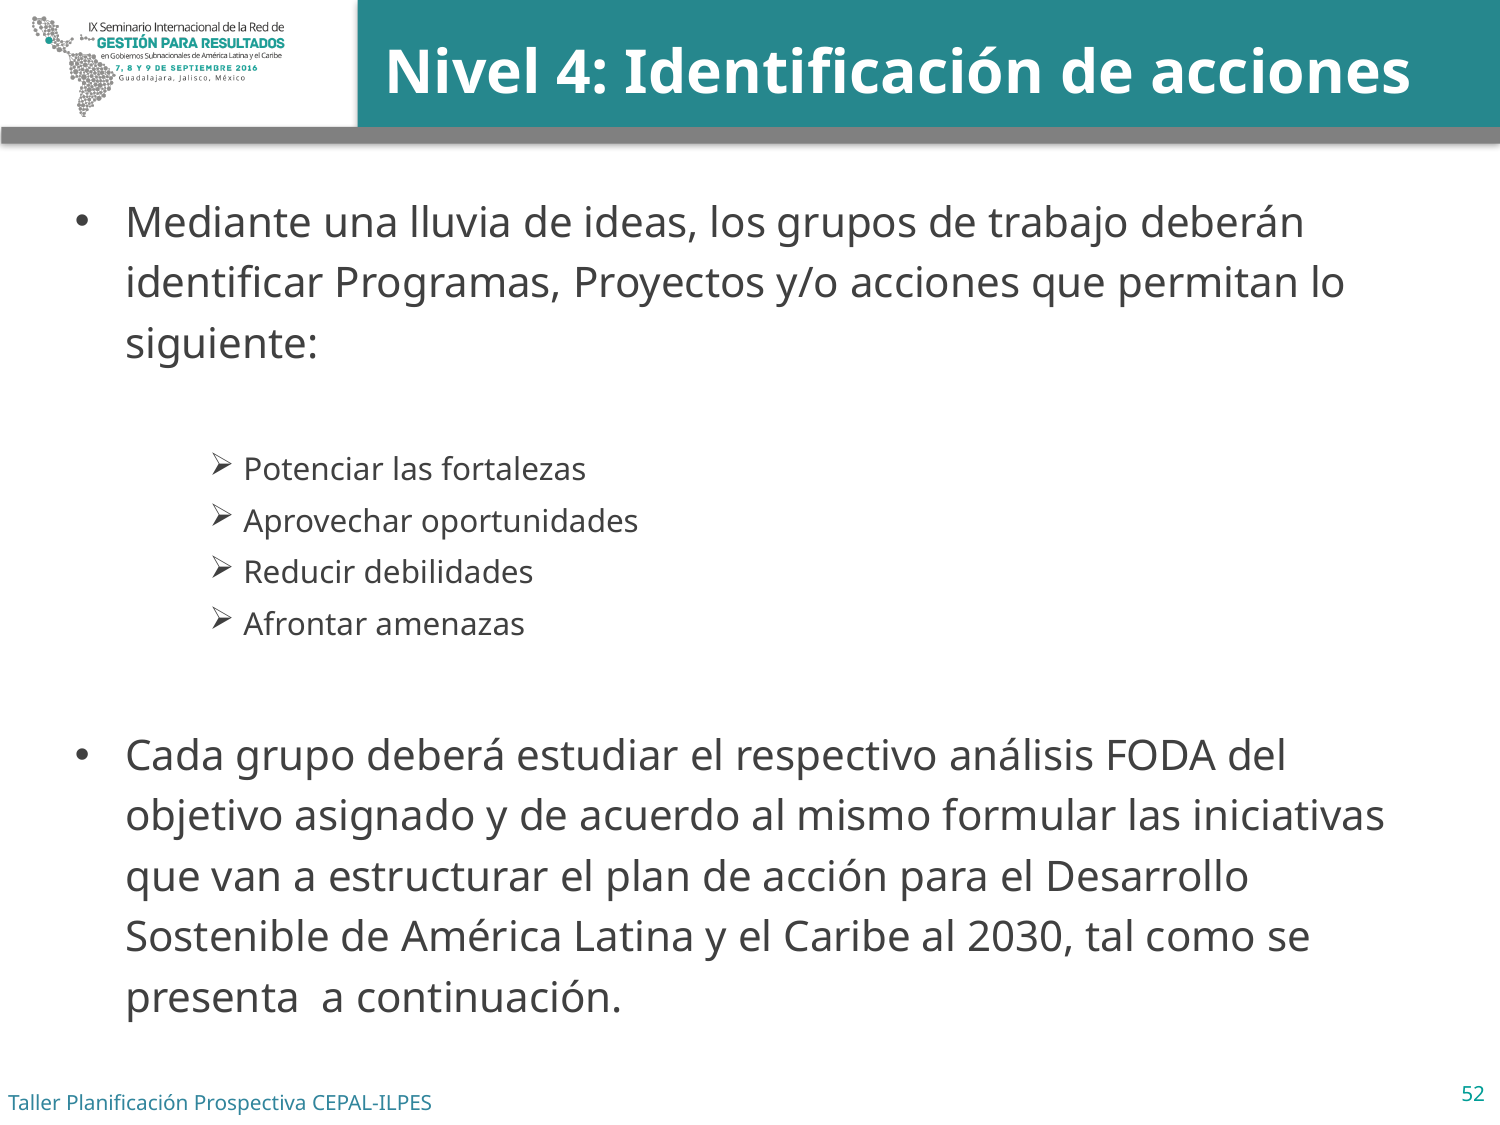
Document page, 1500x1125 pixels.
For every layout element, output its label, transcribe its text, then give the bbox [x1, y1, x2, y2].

slide_number 52 [1425, 1065, 1500, 1125]
title Nivel 4: Identificación de acciones [369, 0, 1481, 144]
footer Taller Planificación Prospectiva CEPAL-ILPES [0, 1073, 891, 1125]
list Mediante una lluvia de ideas, los grupos de trabajo deberán identificar Programas, Proyectos y/o acciones que permitan lo siguiente: Potenciar las fortalezas Aprovechar oportunidades Reducir debilidades Afrontar amenazas Cada grupo deberá estudiar el respectivo análisis FODA del objetivo asignado y de acuerdo al mismo formular las iniciativas que van a estructurar el plan de acción para el Desarrollo Sostenible de América Latina y el Caribe al 2030, tal como se presenta a continuación. [59, 177, 1410, 1033]
